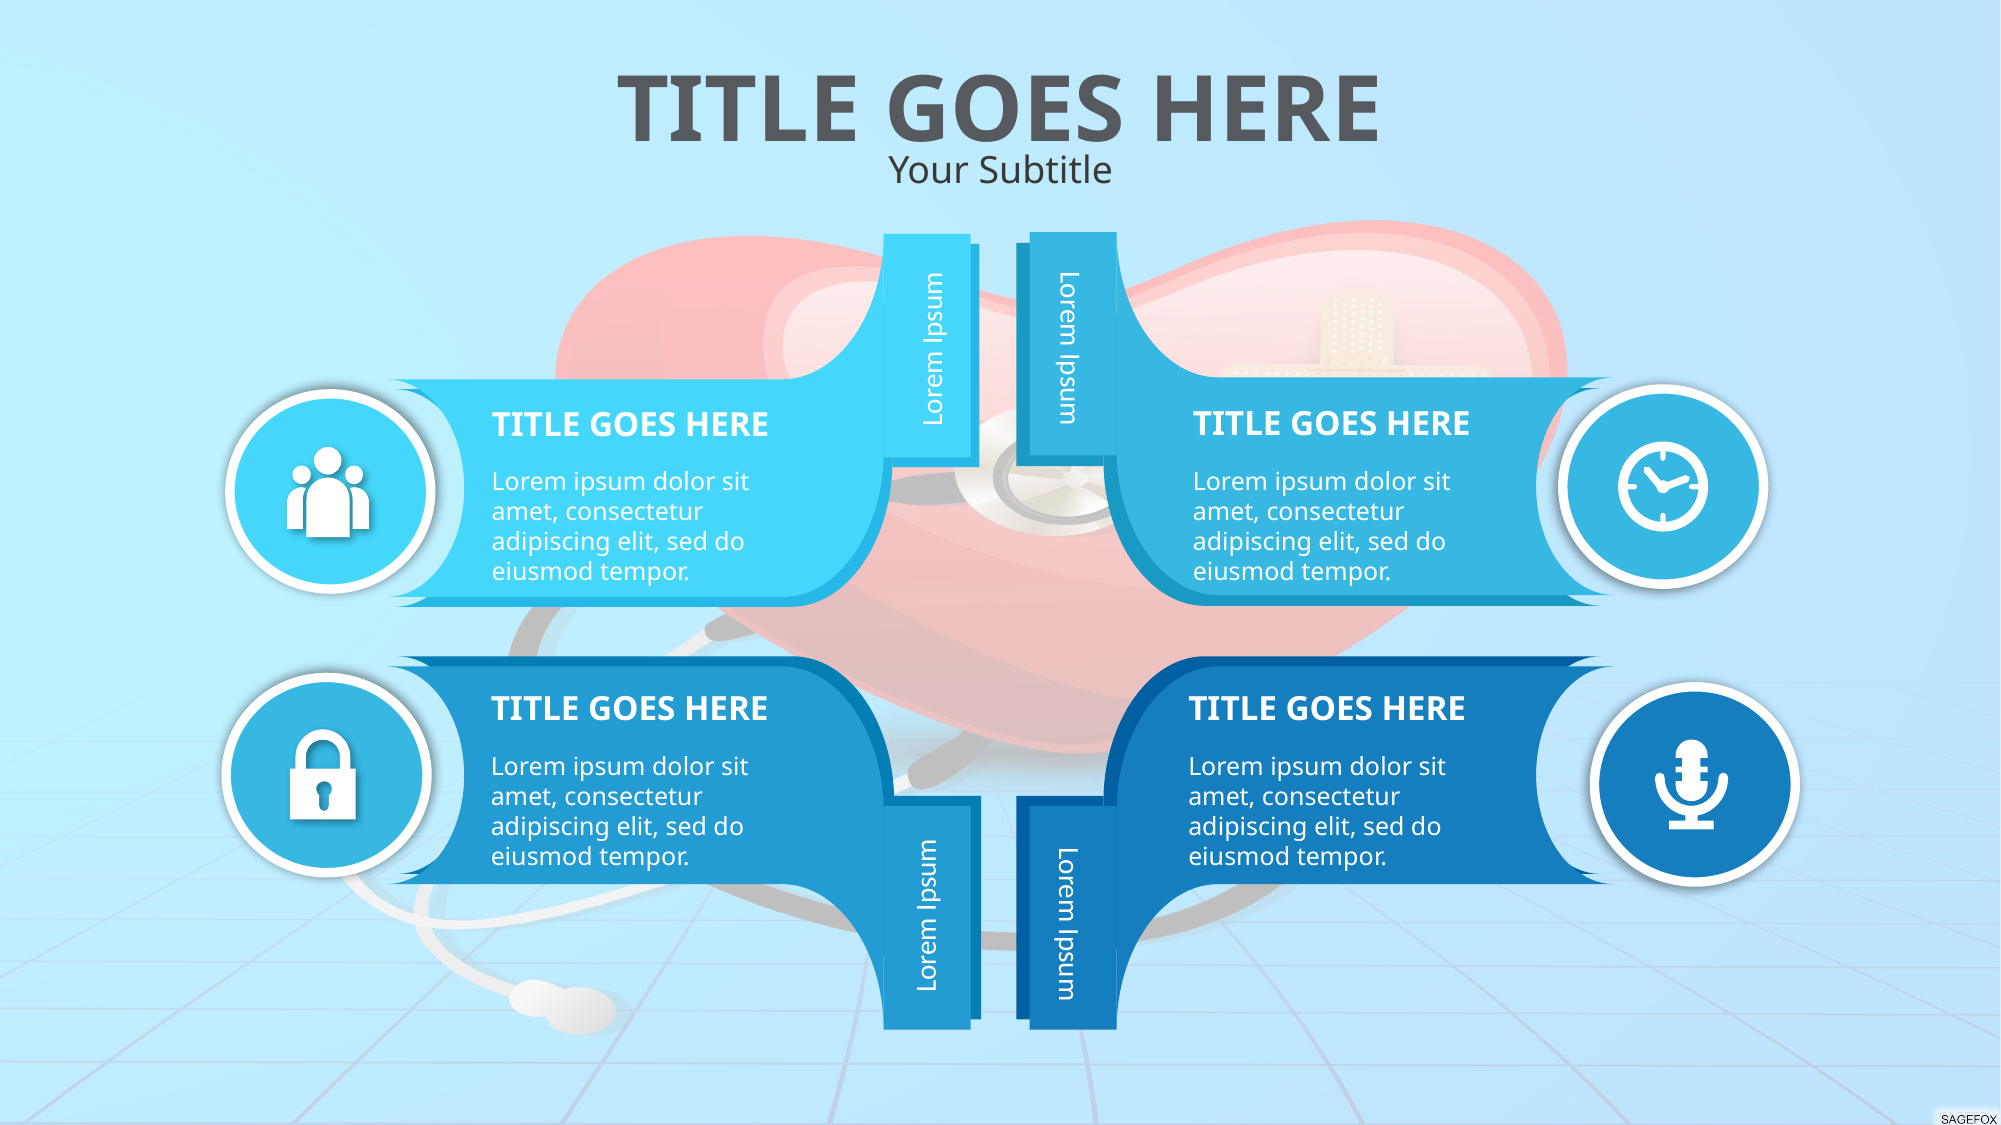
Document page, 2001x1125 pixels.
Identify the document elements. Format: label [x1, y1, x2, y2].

text_box [1618, 441, 1709, 532]
text_box [1029, 666, 1615, 1030]
text_box [306, 477, 350, 538]
text_box [1016, 656, 1602, 1020]
text_box [229, 393, 385, 590]
text_box [313, 447, 342, 475]
text_box [287, 487, 306, 529]
text_box [385, 666, 971, 1030]
text_box [548, 42, 1452, 199]
text_box [349, 487, 369, 529]
text_box [394, 243, 980, 607]
text_box [1029, 231, 1615, 596]
text_box [1016, 242, 1602, 606]
text_box [396, 656, 982, 1020]
text_box [292, 465, 311, 485]
text_box [385, 233, 971, 597]
text_box [1655, 739, 1729, 830]
text_box [1615, 388, 1764, 585]
text_box [226, 677, 385, 873]
text_box [345, 465, 364, 485]
text_box [290, 729, 356, 820]
picture [1938, 1114, 1999, 1125]
text_box [1615, 686, 1796, 883]
